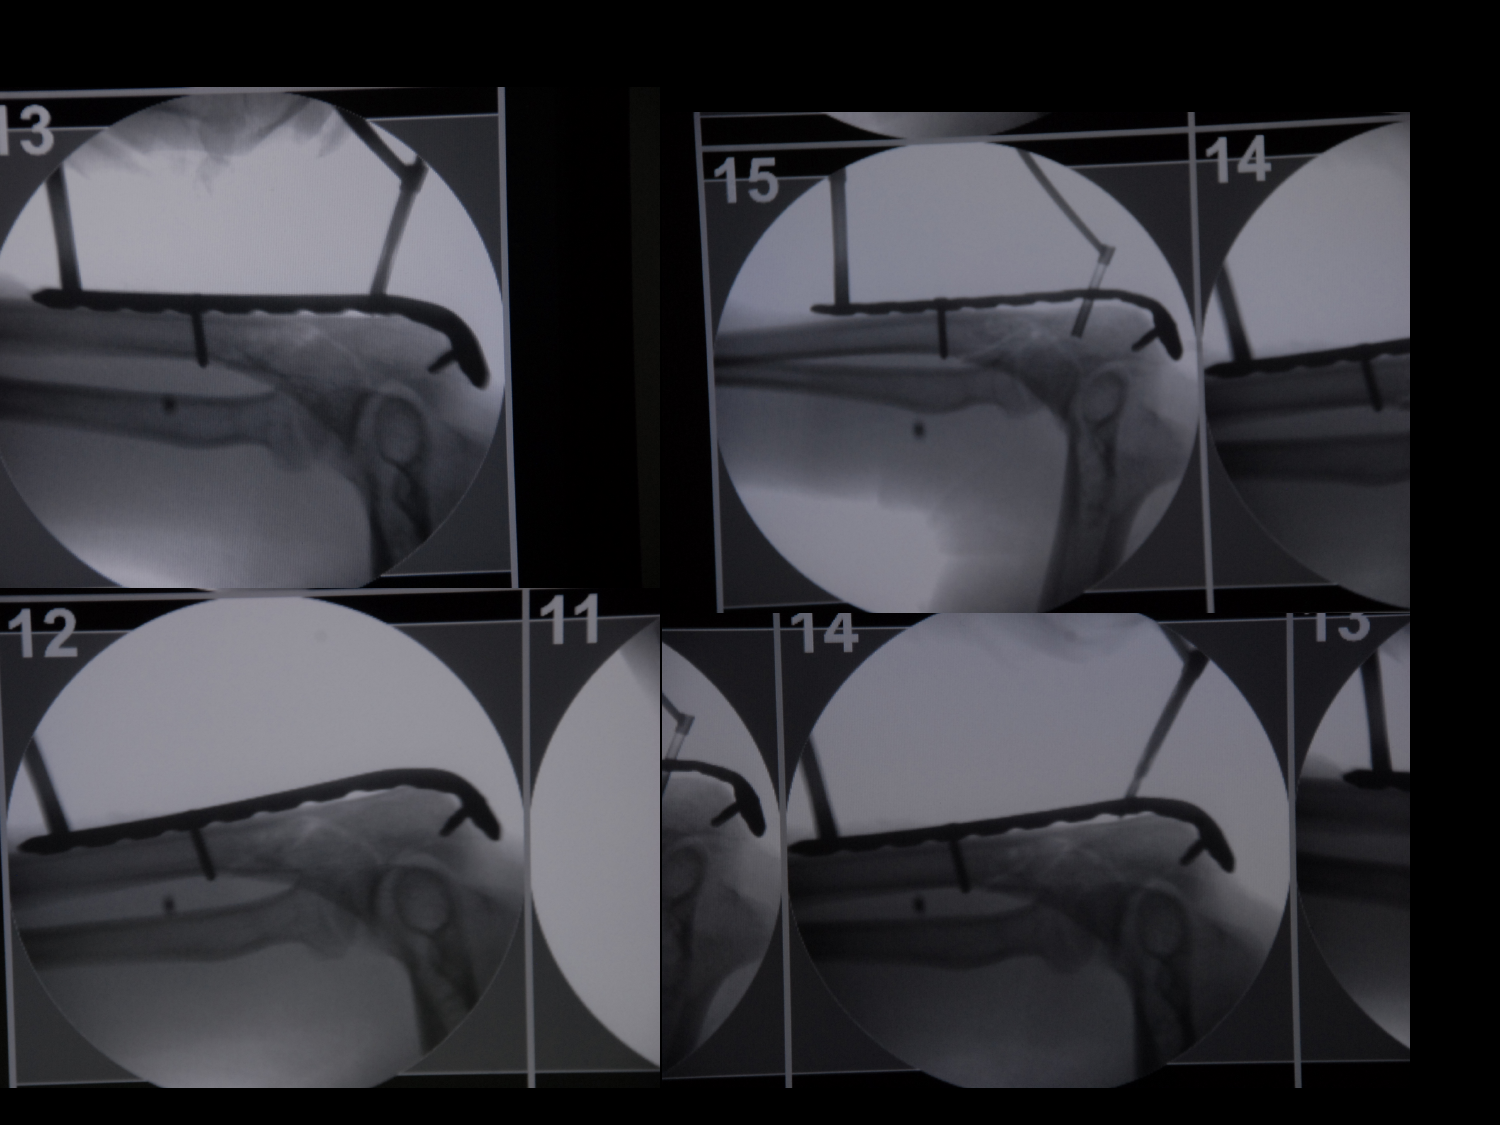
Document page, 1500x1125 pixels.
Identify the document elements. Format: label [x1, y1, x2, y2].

picture [0, 87, 660, 1088]
picture [662, 112, 1410, 1088]
